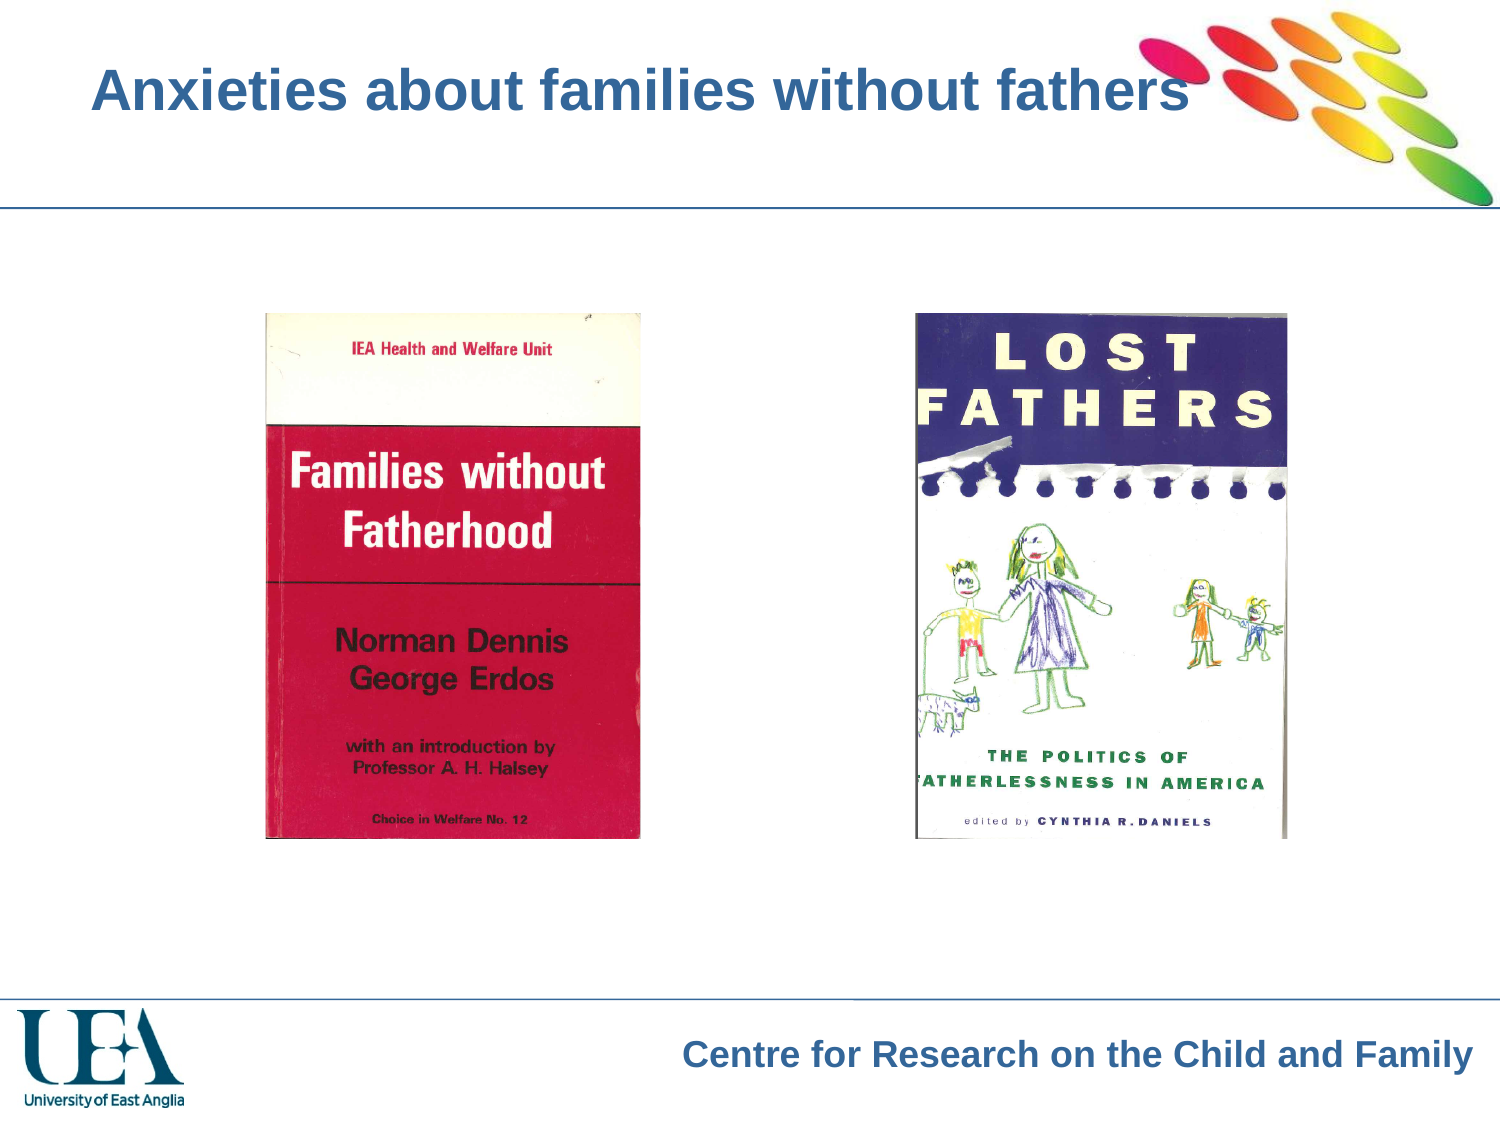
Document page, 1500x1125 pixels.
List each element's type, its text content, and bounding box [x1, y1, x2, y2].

picture [1134, 0, 1500, 206]
title Anxieties about families without fathers [75, 45, 1425, 233]
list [915, 313, 1288, 839]
picture [265, 313, 641, 839]
picture [17, 1008, 184, 1108]
